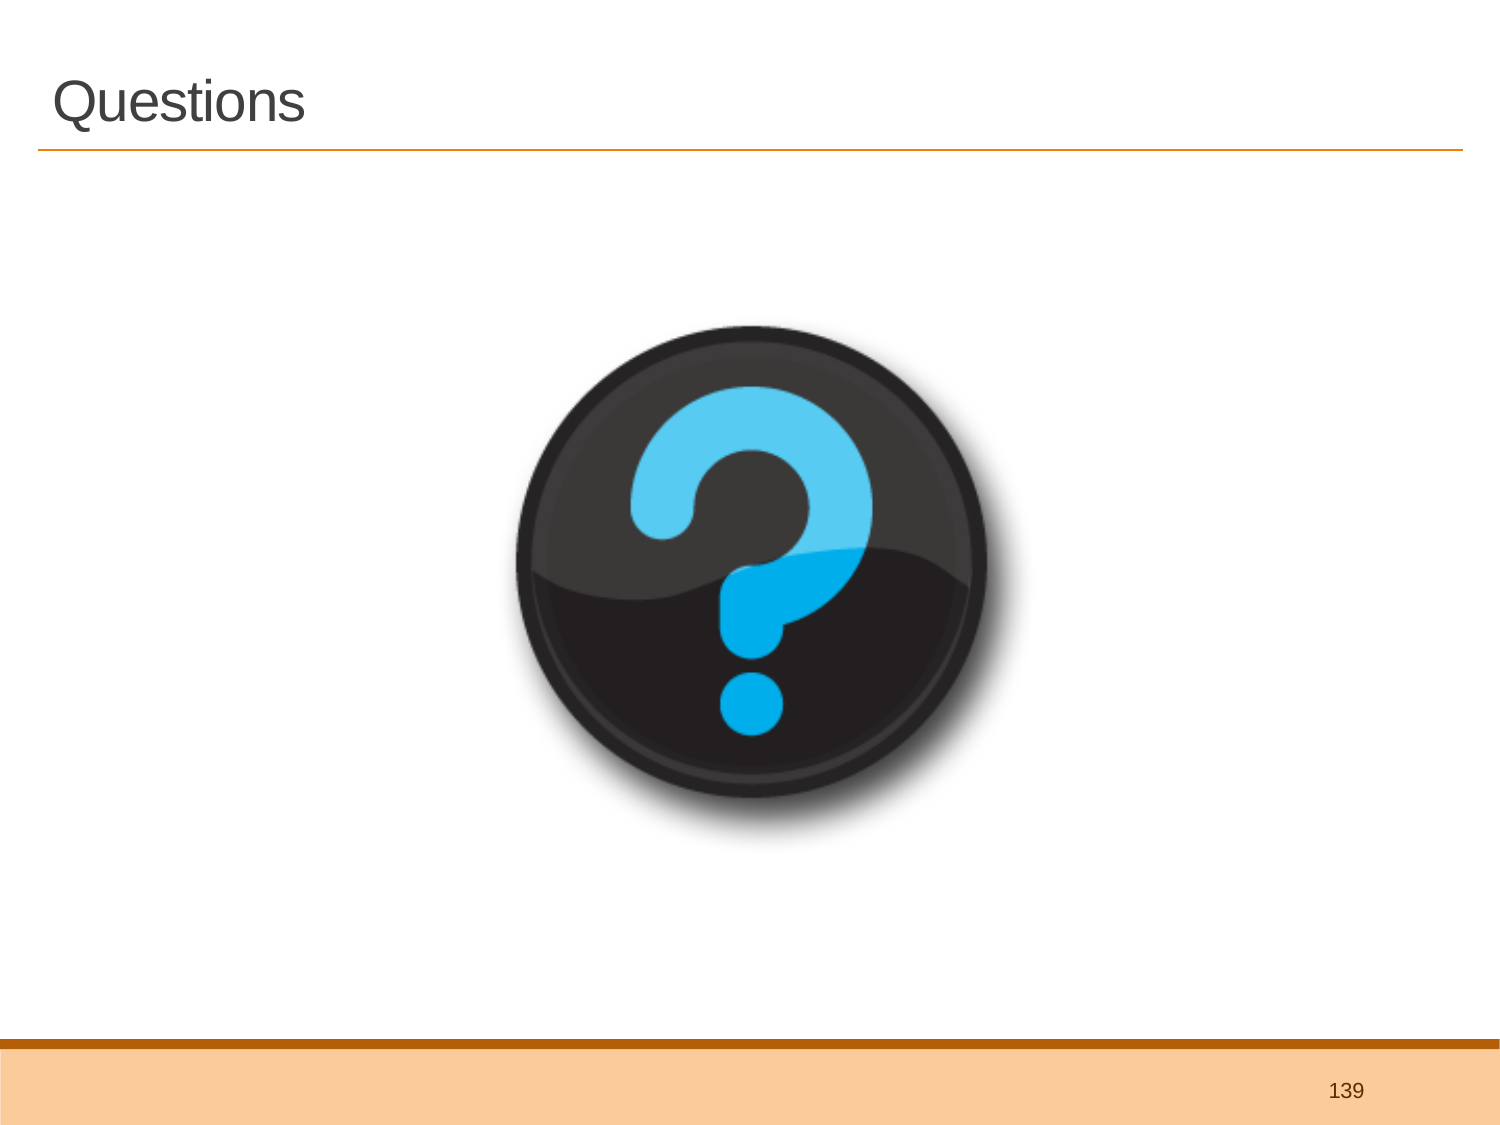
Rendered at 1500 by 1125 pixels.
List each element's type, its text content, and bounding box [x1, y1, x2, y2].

title Questions [37, 37, 1275, 141]
slide_number 139 [1218, 1059, 1380, 1120]
picture [449, 261, 1051, 863]
